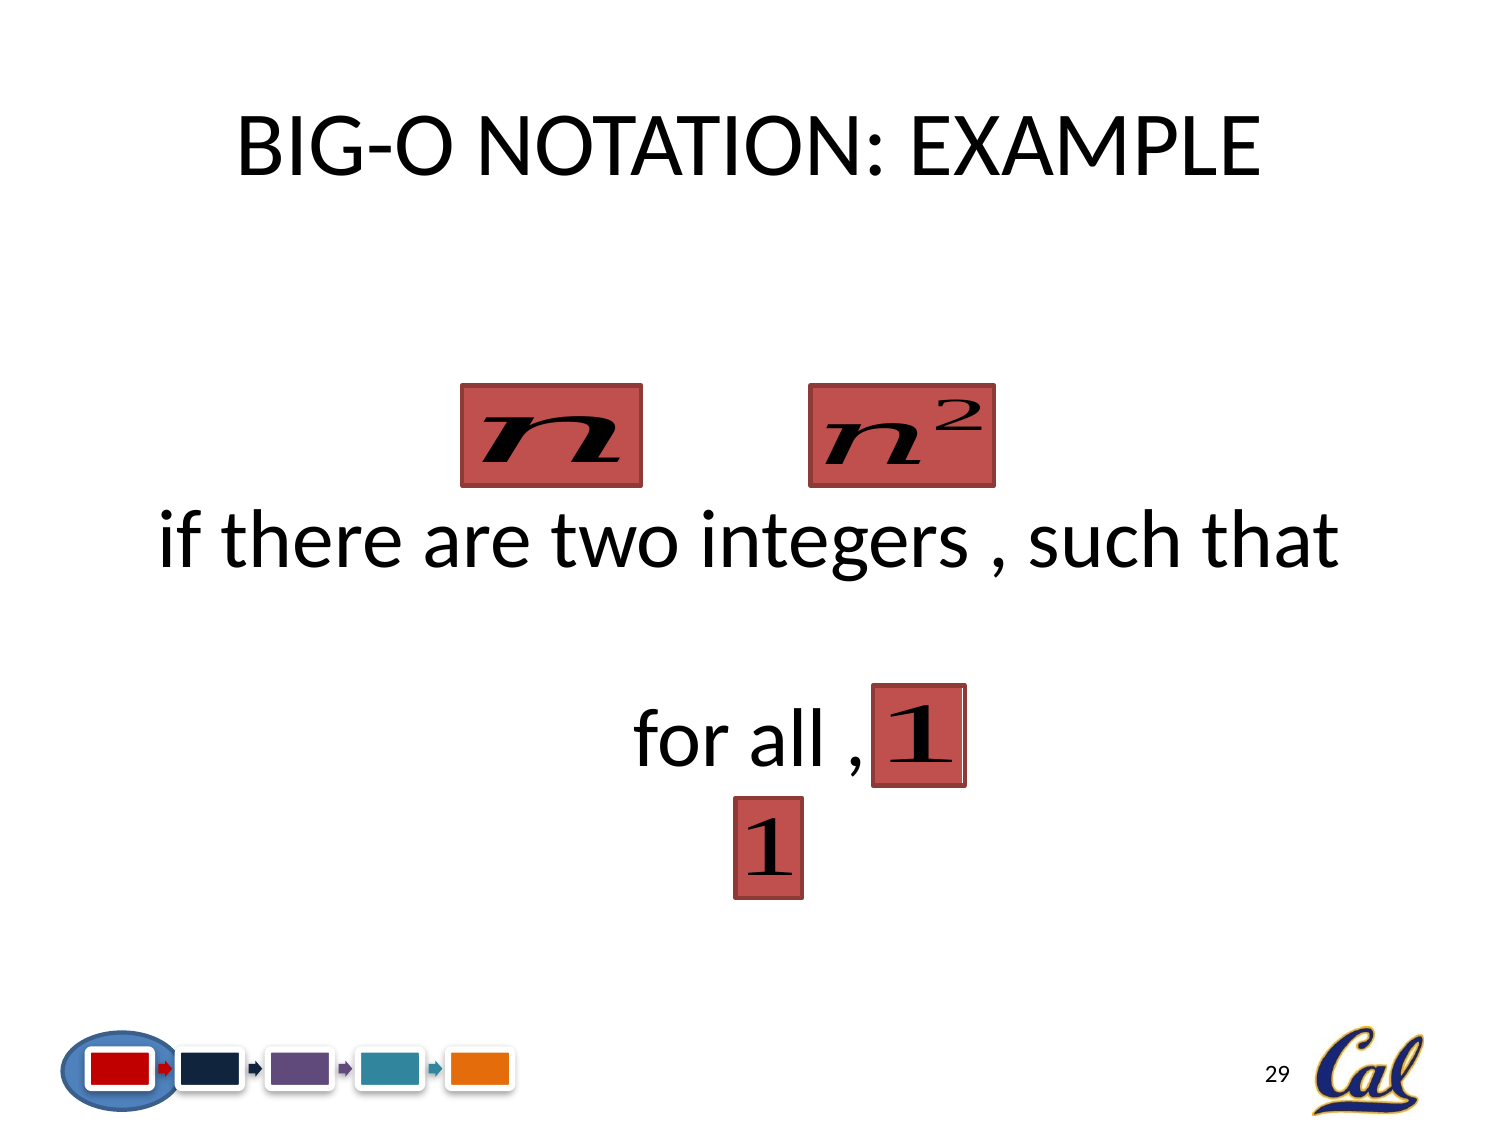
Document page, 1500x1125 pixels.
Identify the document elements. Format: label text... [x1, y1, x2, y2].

picture [1312, 1026, 1424, 1116]
title Big-O Notation: Example [75, 45, 1425, 233]
